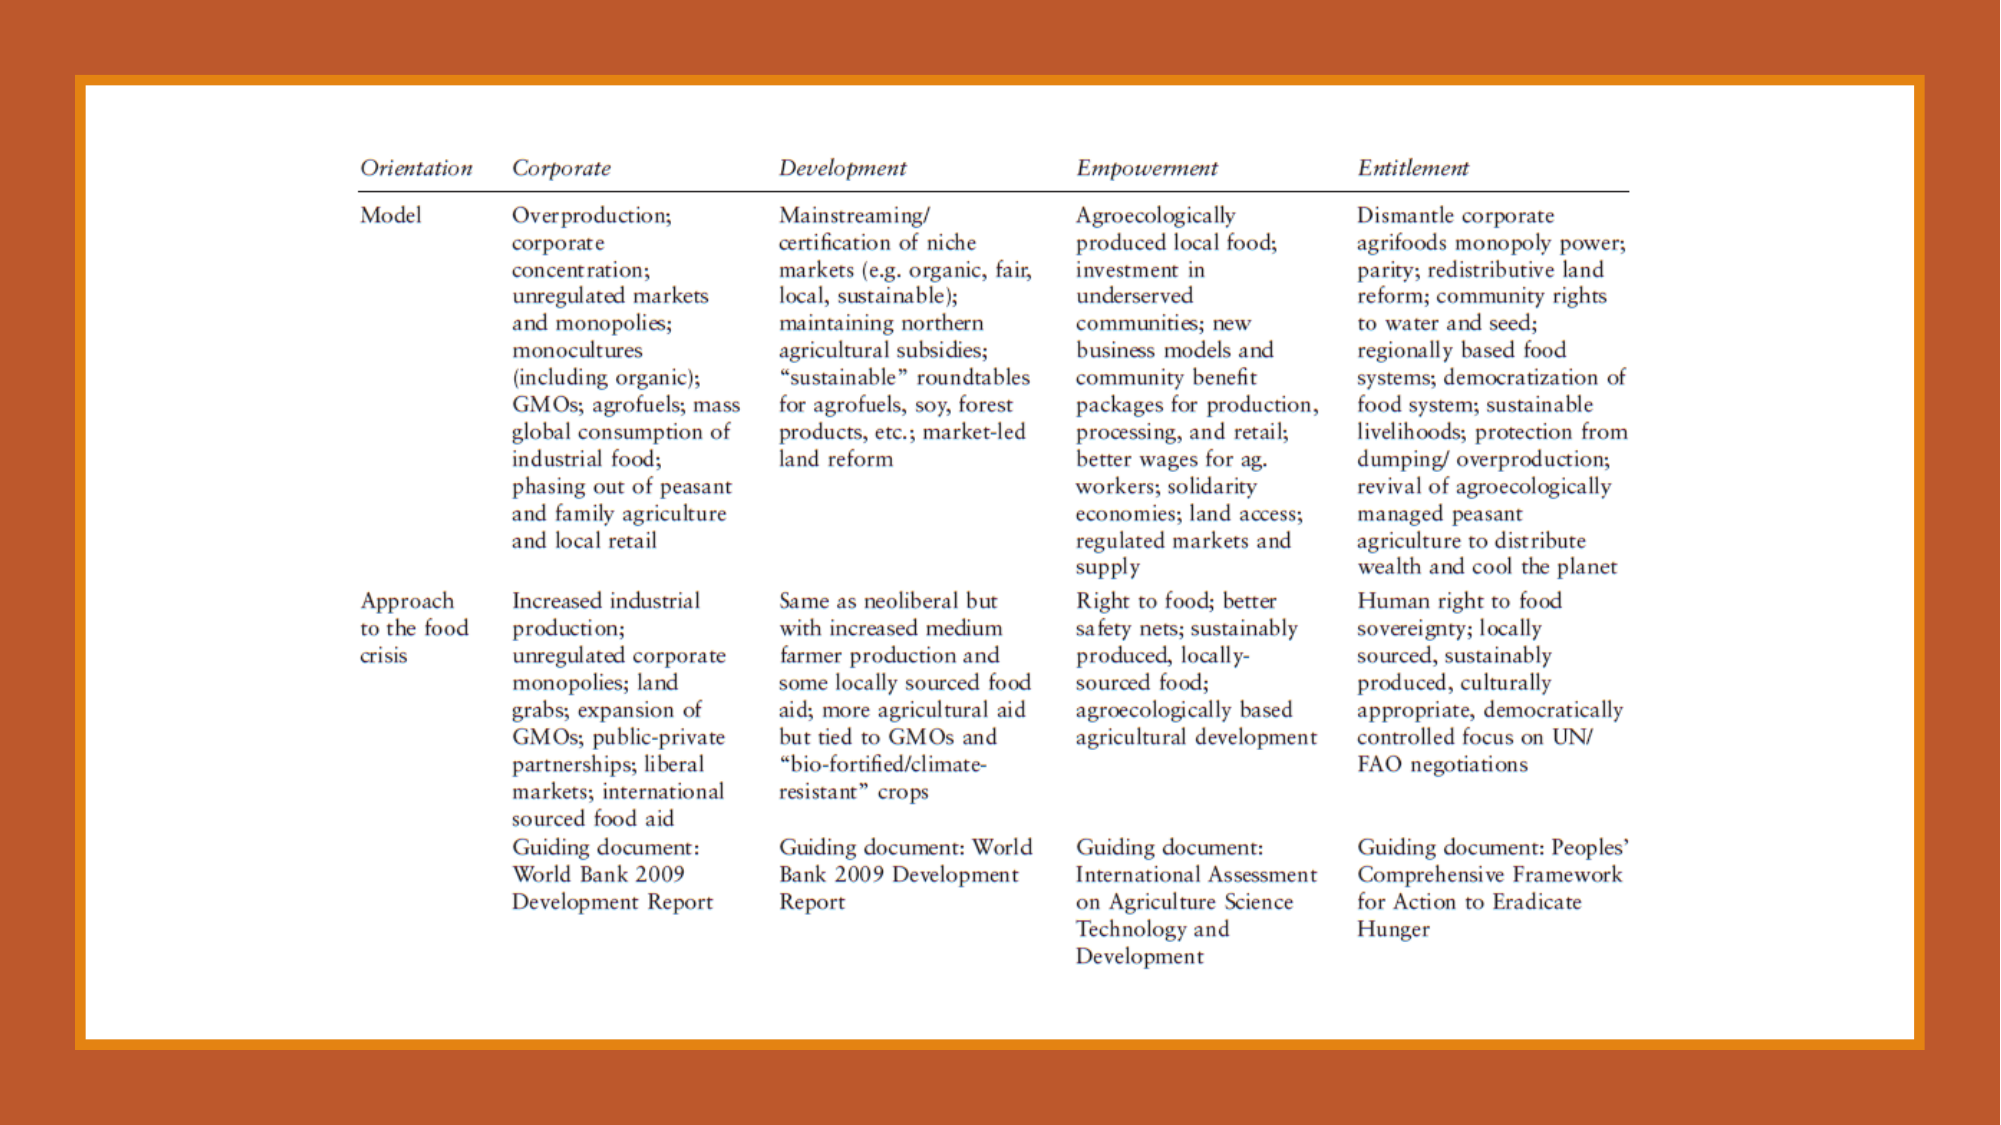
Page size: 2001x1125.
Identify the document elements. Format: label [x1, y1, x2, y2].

text_box [74, 74, 1926, 1051]
text_box [0, 0, 2000, 1125]
picture [340, 148, 1665, 976]
text_box [84, 84, 1916, 1041]
